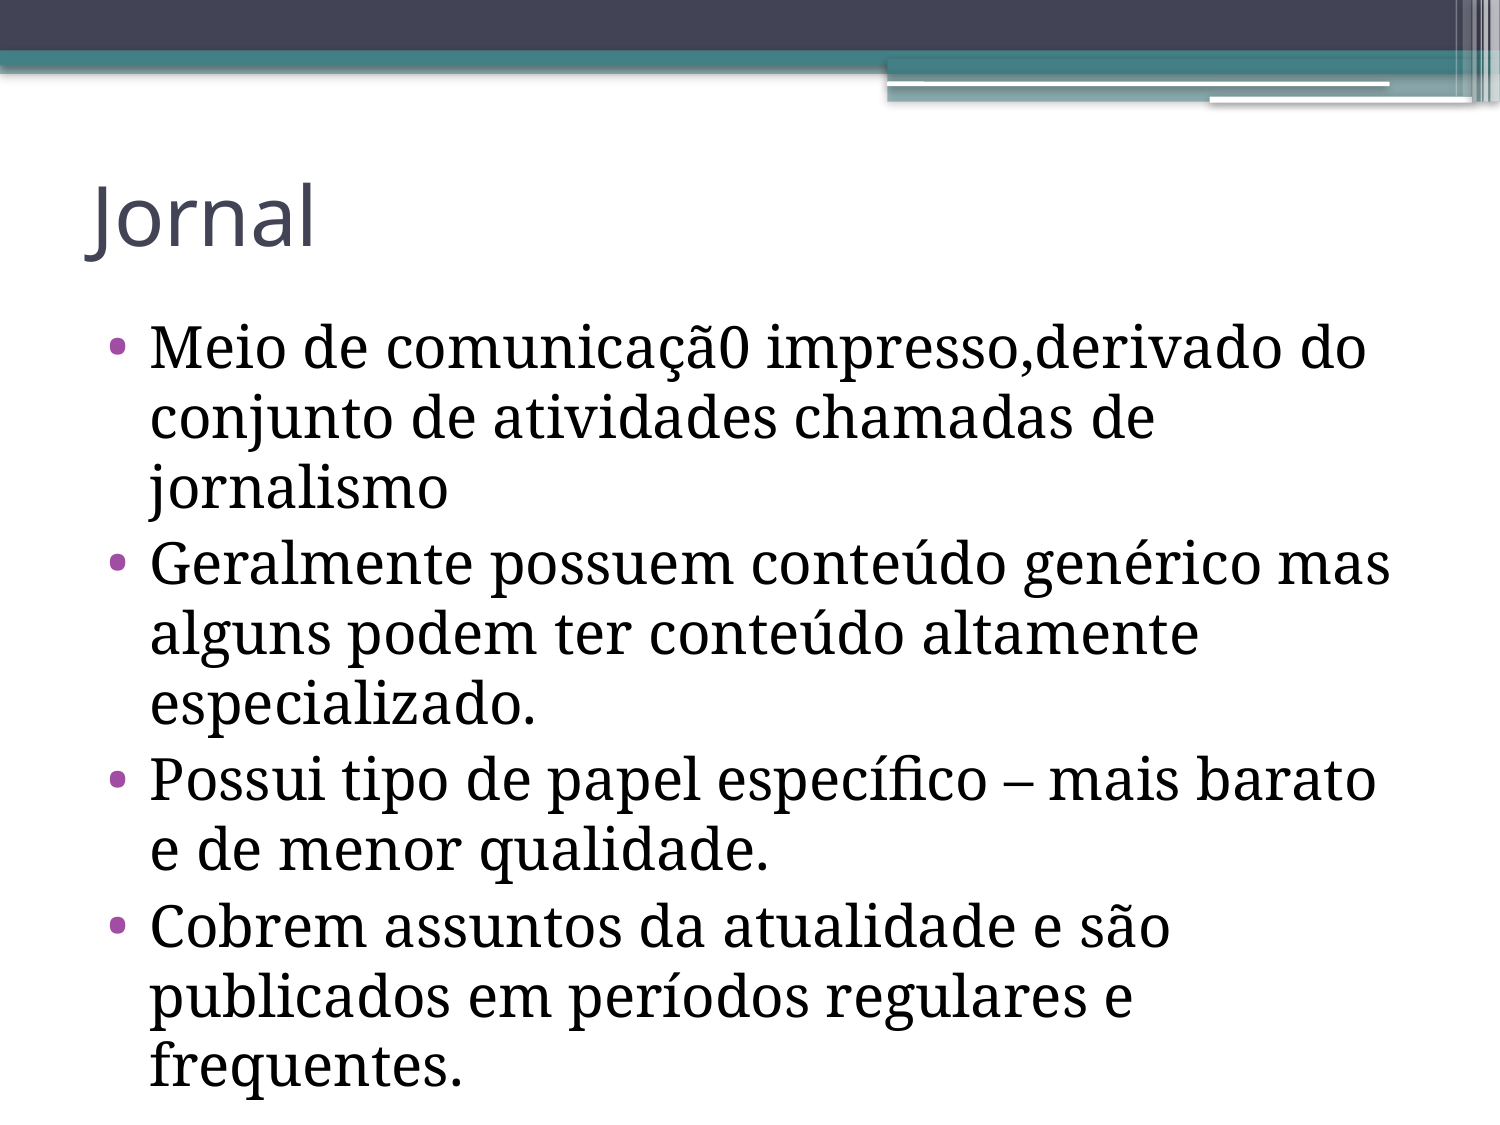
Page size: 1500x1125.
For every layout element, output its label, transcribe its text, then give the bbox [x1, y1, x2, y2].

list Meio de comunicaçã0 impresso,derivado do conjunto de atividades chamadas de jornalismo Geralmente possuem conteúdo genérico mas alguns podem ter conteúdo altamente especializado. Possui tipo de papel específico – mais barato e de menor qualidade. Cobrem assuntos da atualidade e são publicados em períodos regulares e frequentes. [75, 302, 1425, 1079]
title Jornal [76, 125, 1427, 301]
